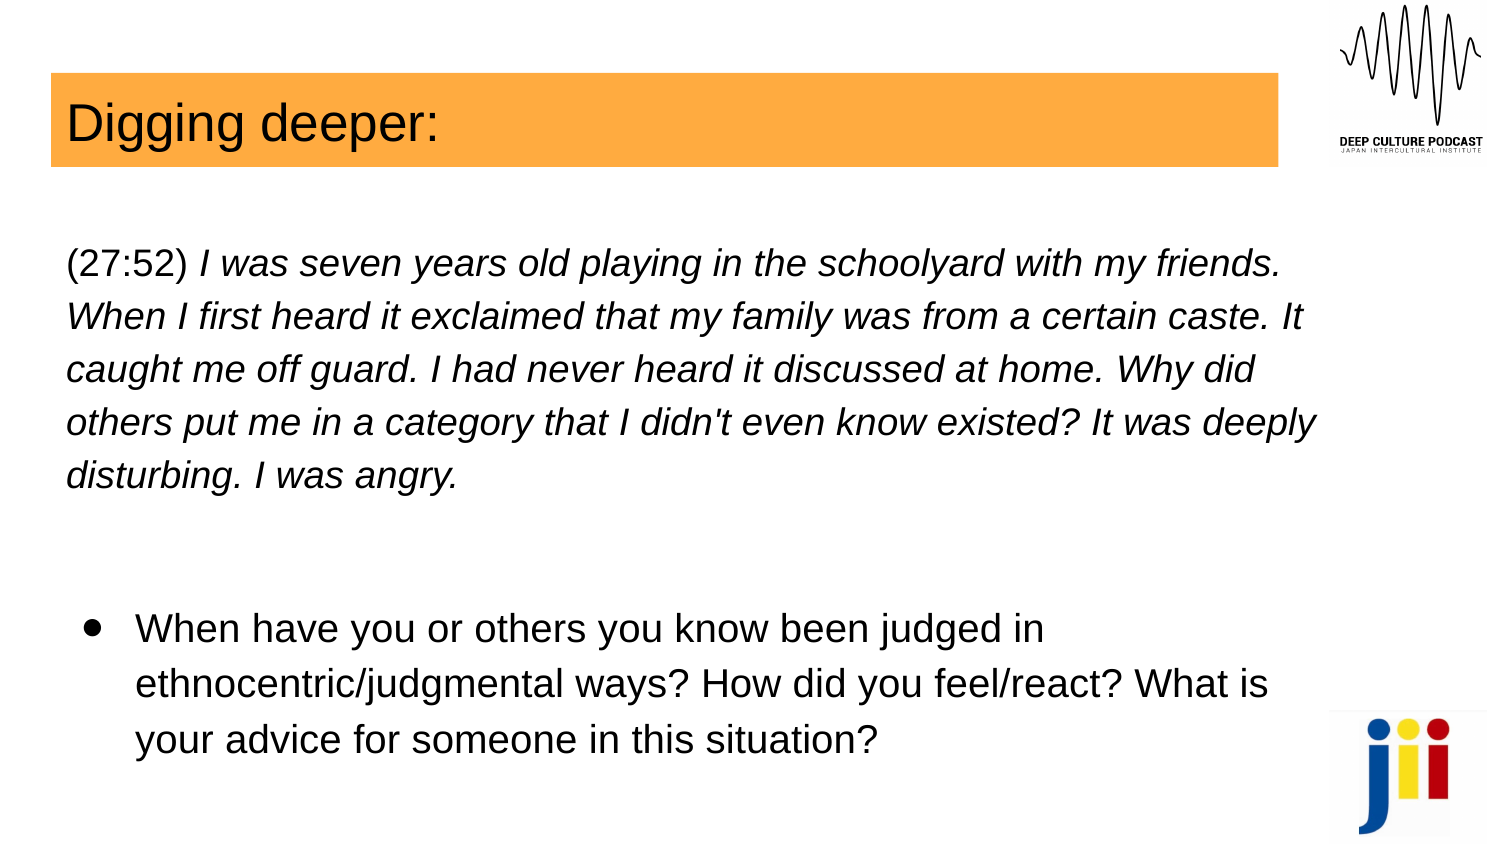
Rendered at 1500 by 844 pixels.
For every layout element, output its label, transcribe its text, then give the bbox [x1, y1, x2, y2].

title Digging deeper: [51, 72, 1279, 167]
picture [1329, 710, 1487, 844]
list (27:52) I was seven years old playing in the schoolyard with my friends. When I first heard it exclaimed that my family was from a certain caste. It caught me off guard. I had never heard it discussed at home. Why did others put me in a category that I didn't even know existed? It was deeply disturbing. I was angry. When have you or others you know been judged in ethnocentric/judgmental ways? How did you feel/react? What is your advice for someone in this situation? [51, 216, 1340, 777]
picture [1329, 0, 1487, 168]
